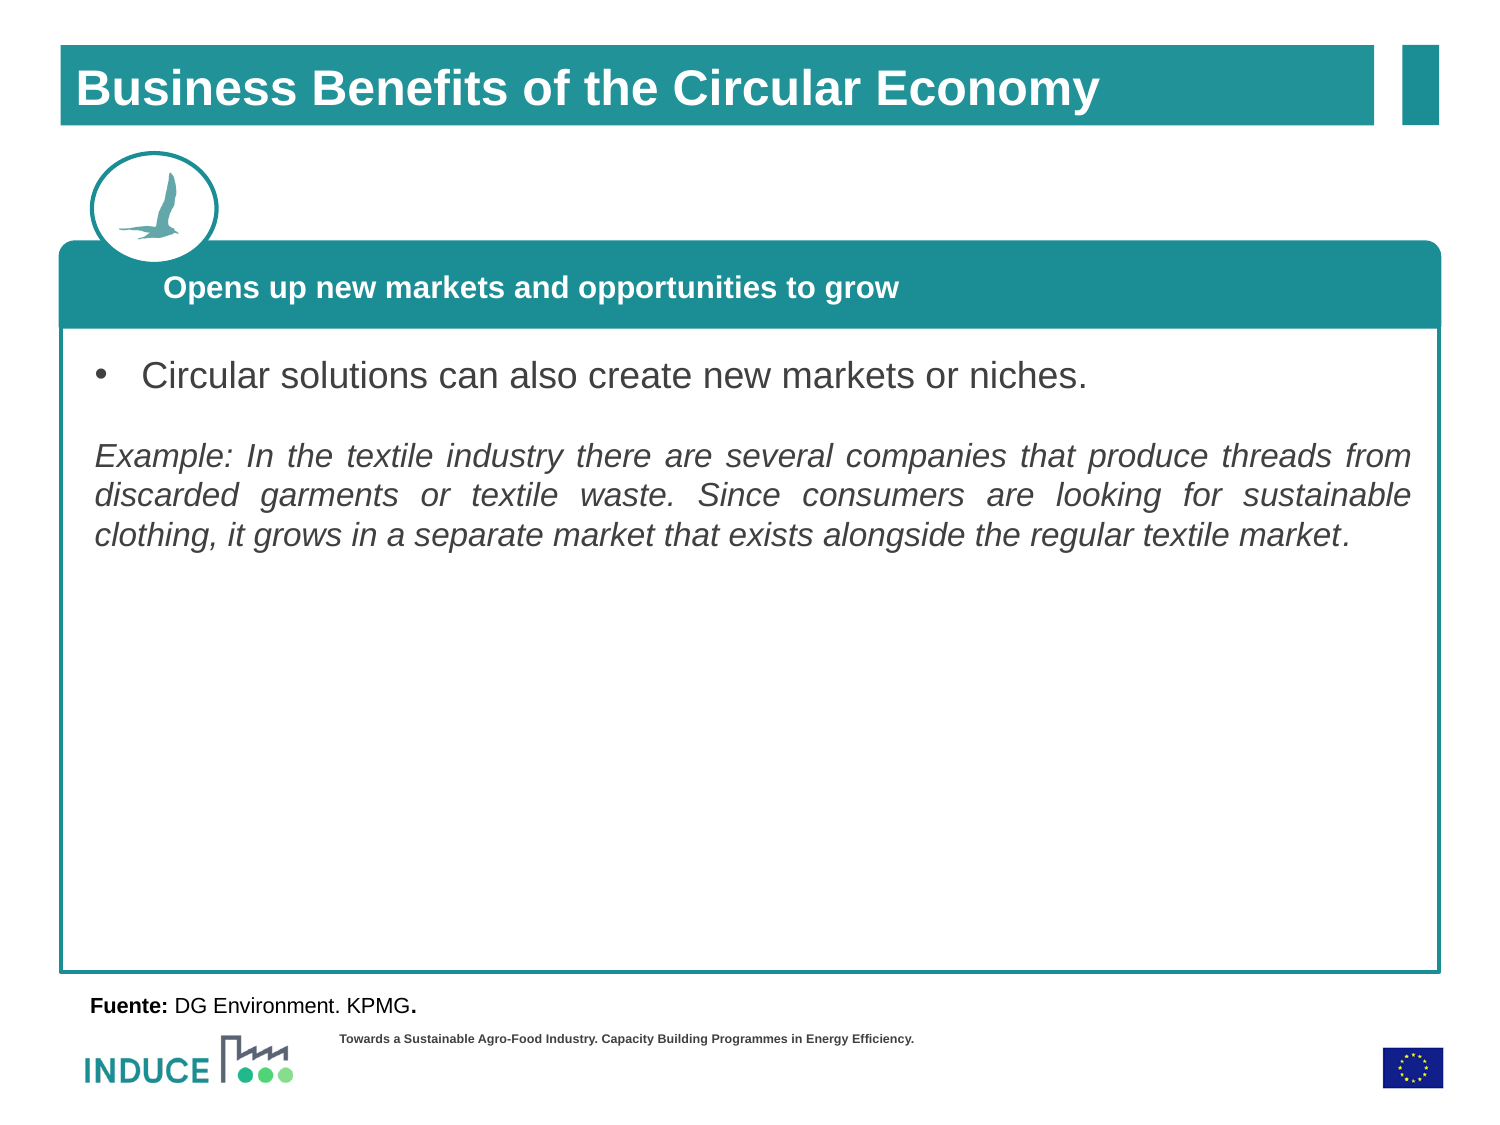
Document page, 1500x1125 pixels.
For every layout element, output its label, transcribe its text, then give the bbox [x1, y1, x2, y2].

text_box [89, 150, 219, 266]
text_box Opens up new markets and opportunities to grow [148, 259, 916, 323]
picture [83, 1033, 295, 1085]
text_box Fuente: DG Environment. KPMG. [75, 984, 1444, 1026]
text_box [58, 240, 148, 328]
picture [119, 165, 184, 247]
text_box [59, 323, 1441, 974]
text_box Business Benefits of the Circular Economy [60, 45, 1375, 126]
text_box [1402, 44, 1440, 126]
text_box [188, 240, 1442, 328]
picture [1373, 1038, 1450, 1094]
